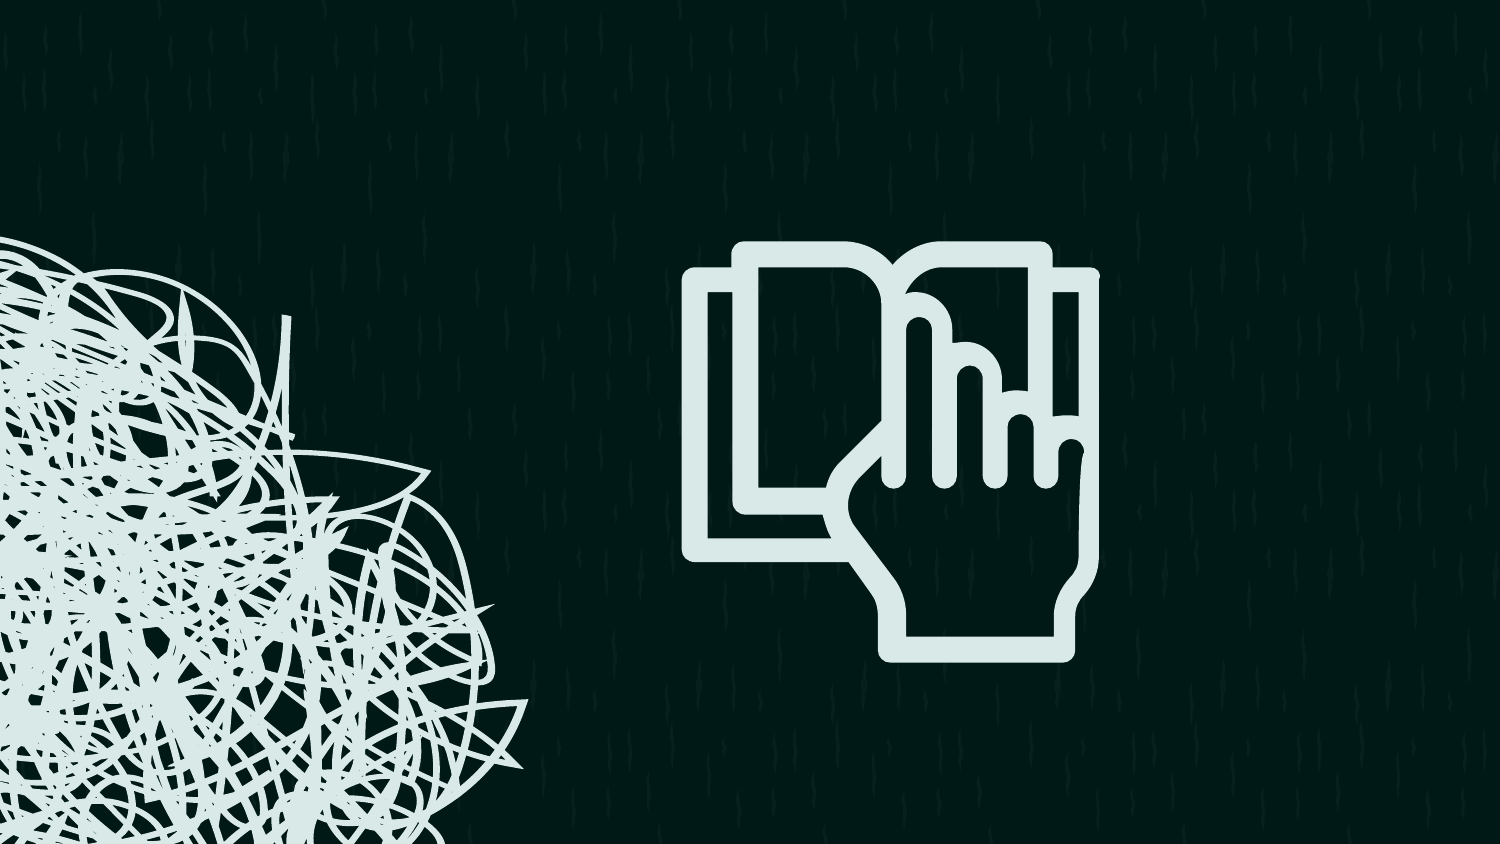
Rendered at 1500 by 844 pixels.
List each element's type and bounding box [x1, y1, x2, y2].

text_box [681, 241, 1100, 663]
text_box [0, 236, 529, 844]
